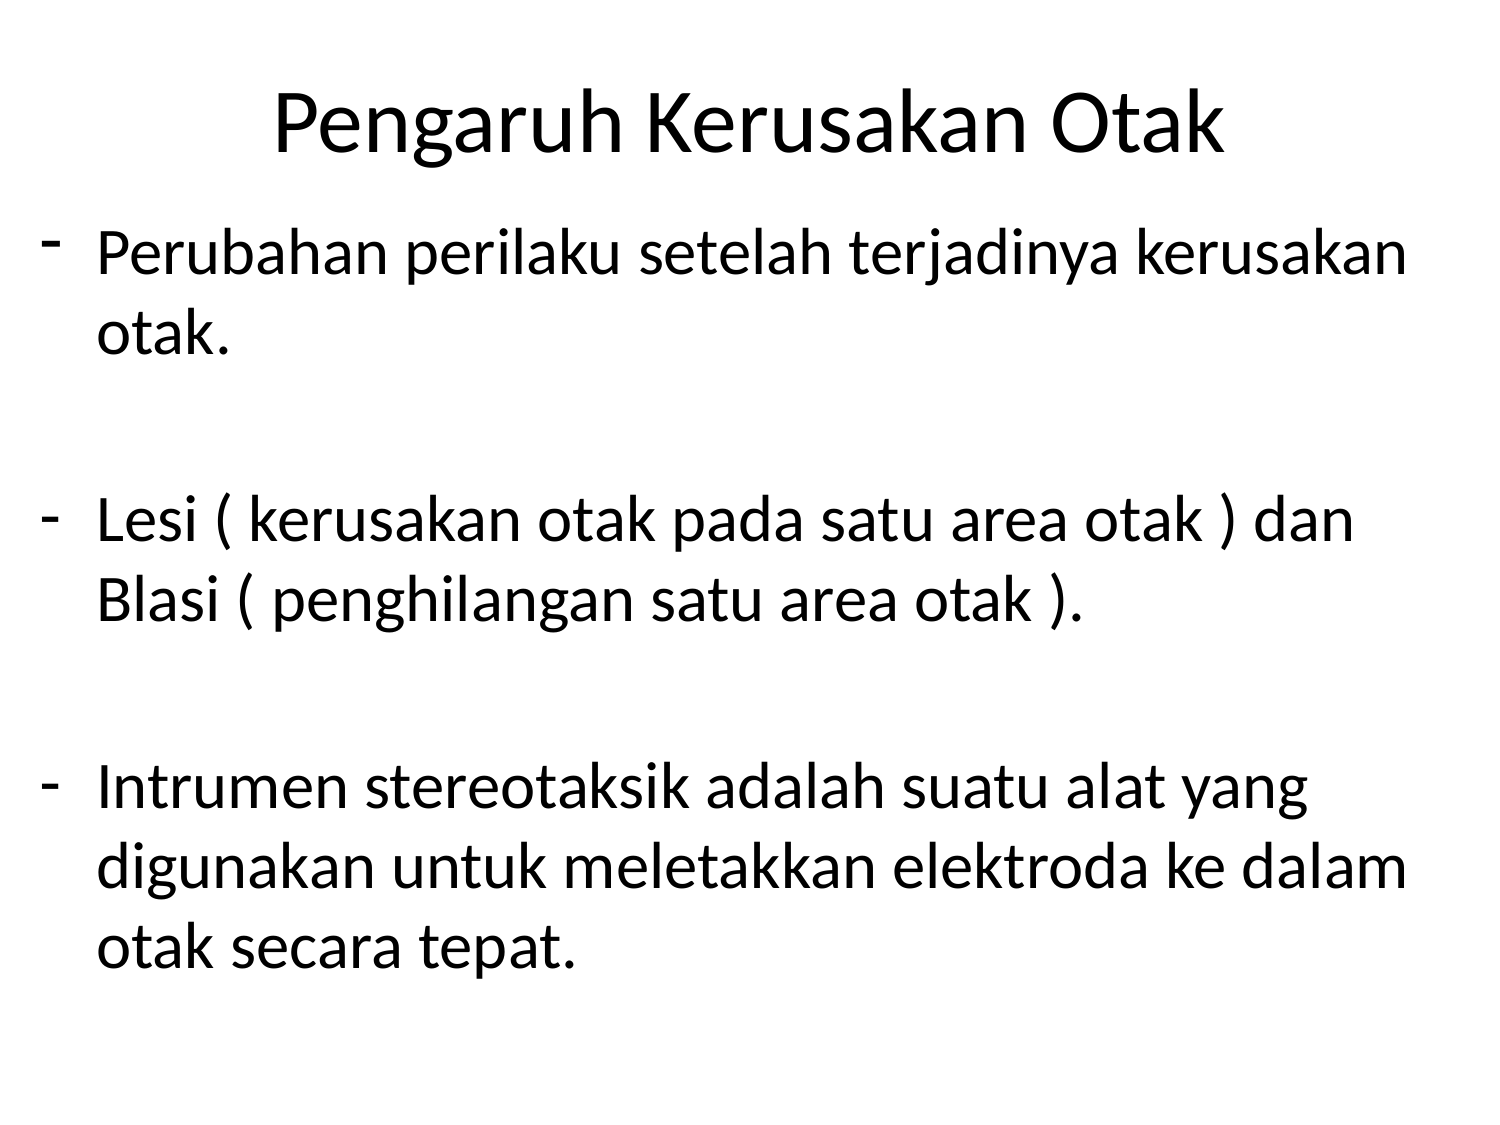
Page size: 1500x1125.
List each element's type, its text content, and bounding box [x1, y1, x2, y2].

title Pengaruh Kerusakan Otak [75, 45, 1425, 188]
list Perubahan perilaku setelah terjadinya kerusakan otak. Lesi ( kerusakan otak pada satu area otak ) dan Blasi ( penghilangan satu area otak ). Intrumen stereotaksik adalah suatu alat yang digunakan untuk meletakkan elektroda ke dalam otak secara tepat. [24, 200, 1463, 1075]
